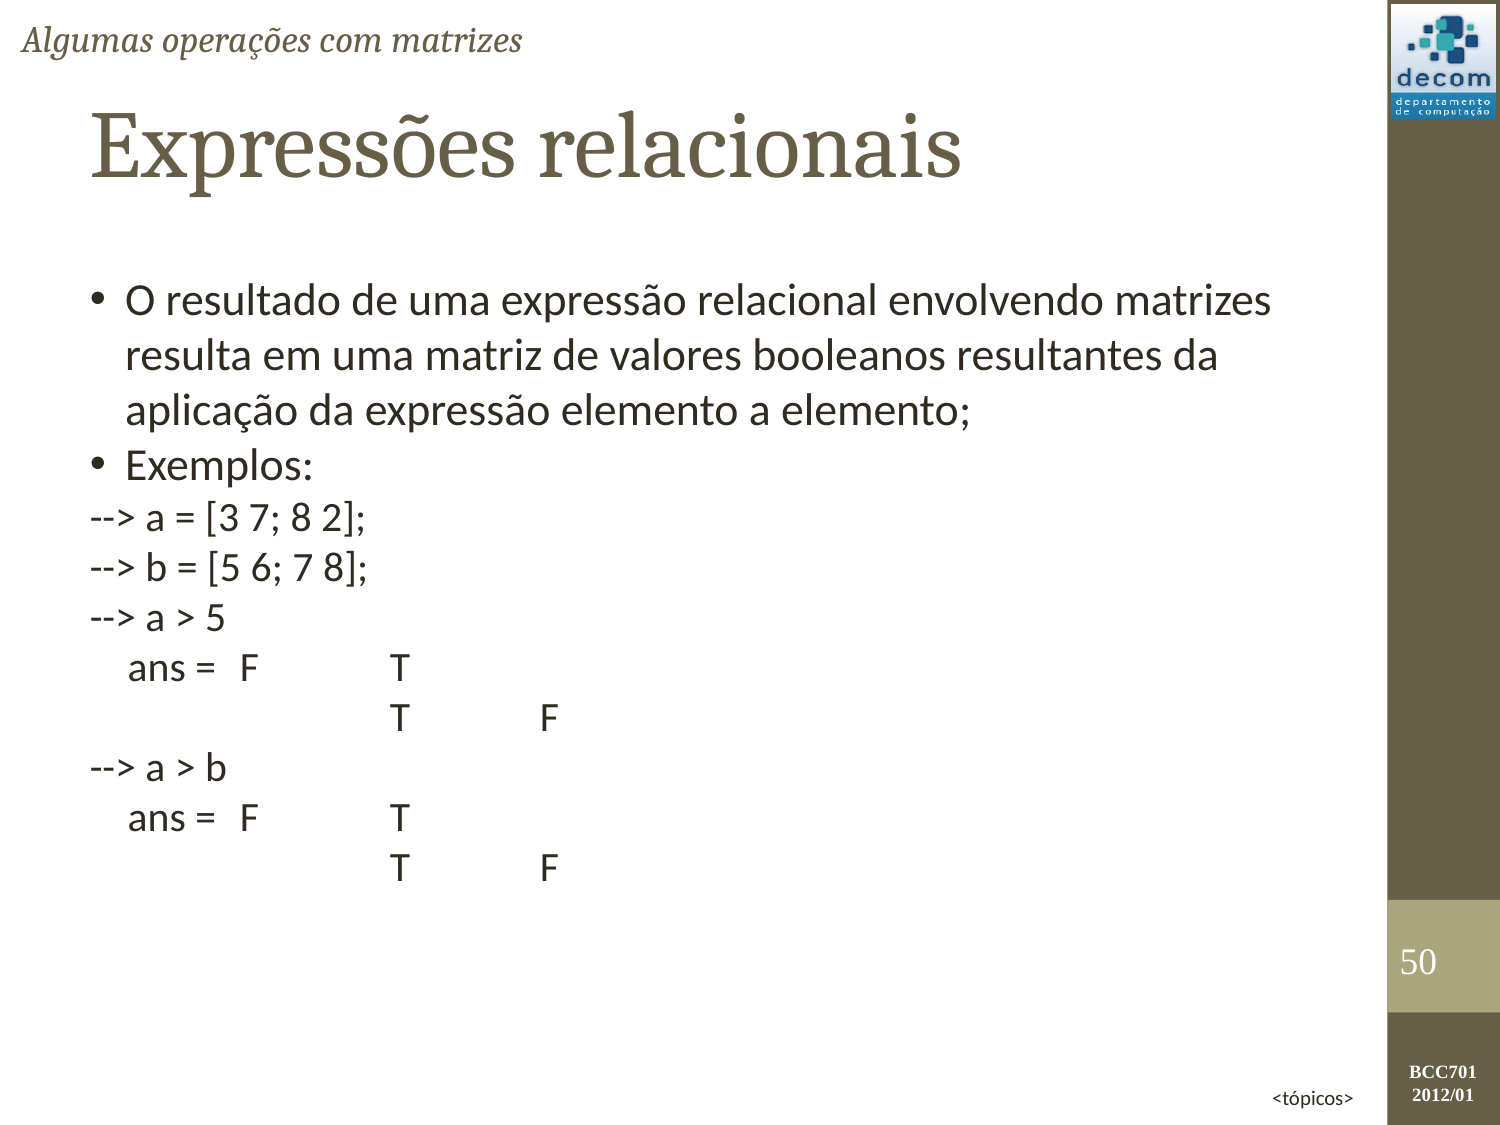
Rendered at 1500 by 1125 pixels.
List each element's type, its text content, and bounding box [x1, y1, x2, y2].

picture [1391, 4, 1496, 119]
text_box <number> [1399, 926, 1490, 992]
text_box Algumas operações com matrizes [6, 11, 1255, 63]
text_box O resultado de uma expressão relacional envolvendo matrizes resulta em uma matriz de valores booleanos resultantes da aplicação da expressão elemento a elemento; Exemplos: --> a = [3 7; 8 2]; --> b = [5 6; 7 8]; --> a > 5 ans = F T T F --> a > b ans = F T T F [74, 262, 1325, 1050]
text_box Expressões relacionais [74, 45, 1325, 233]
text_box <tópicos> [1257, 1077, 1397, 1117]
